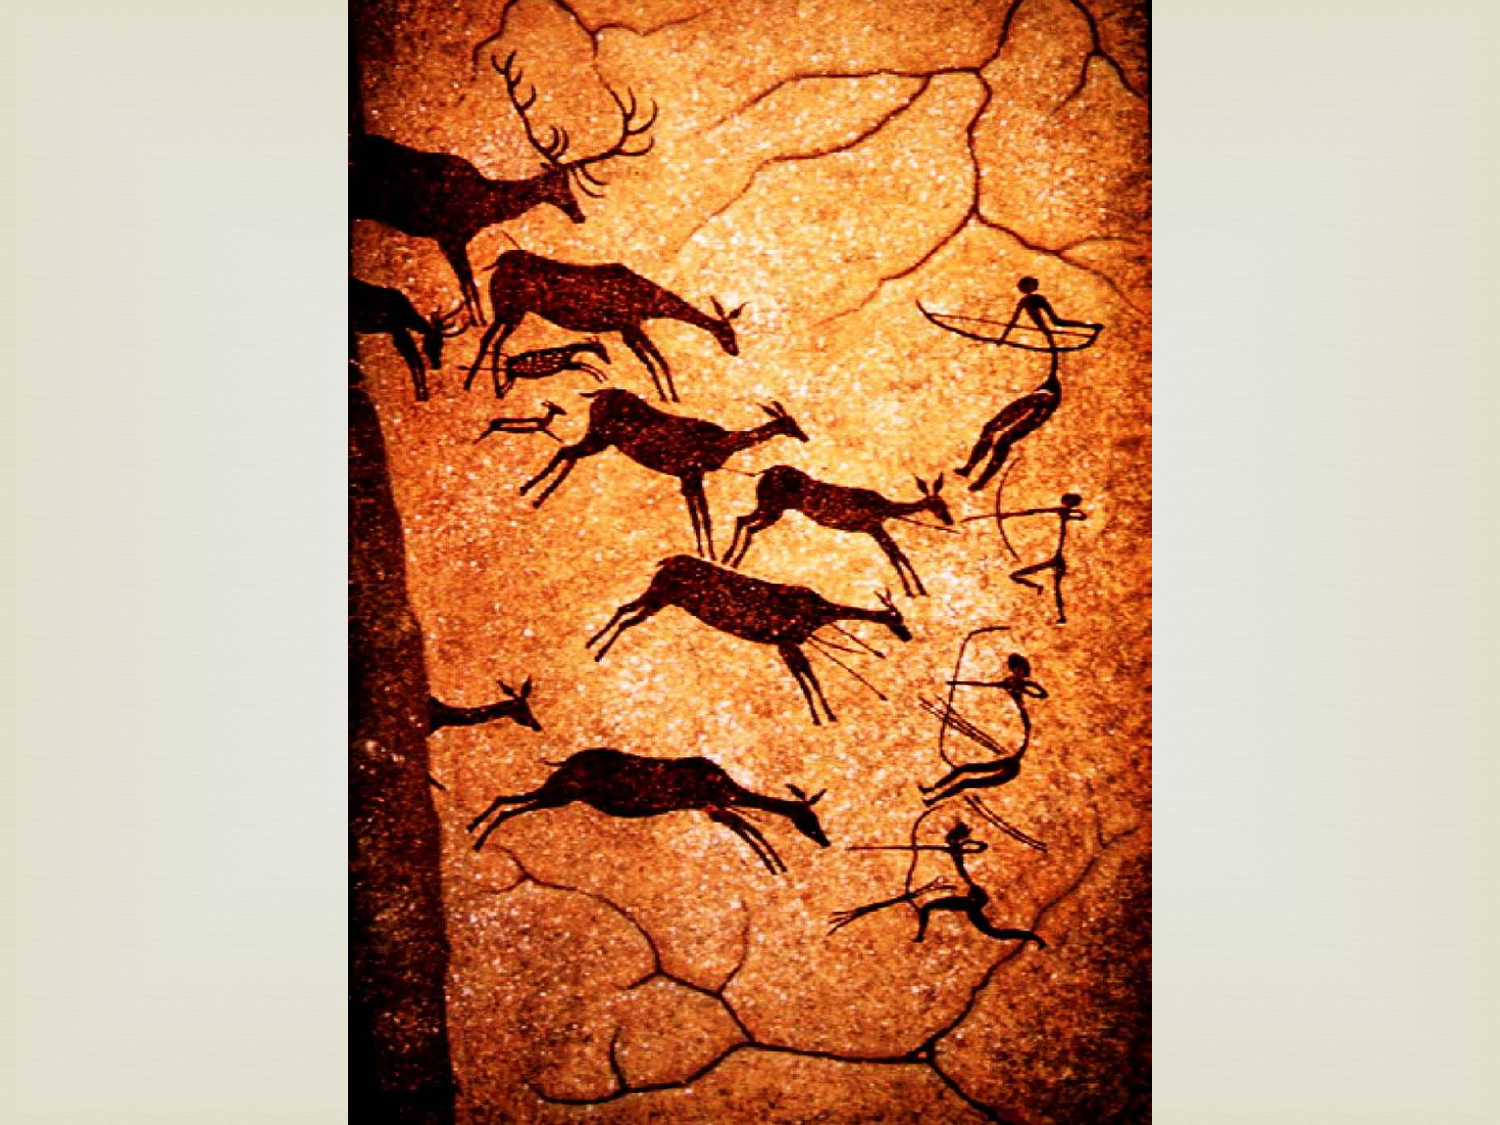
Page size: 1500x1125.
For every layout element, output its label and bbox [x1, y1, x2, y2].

picture [347, 0, 1153, 1125]
